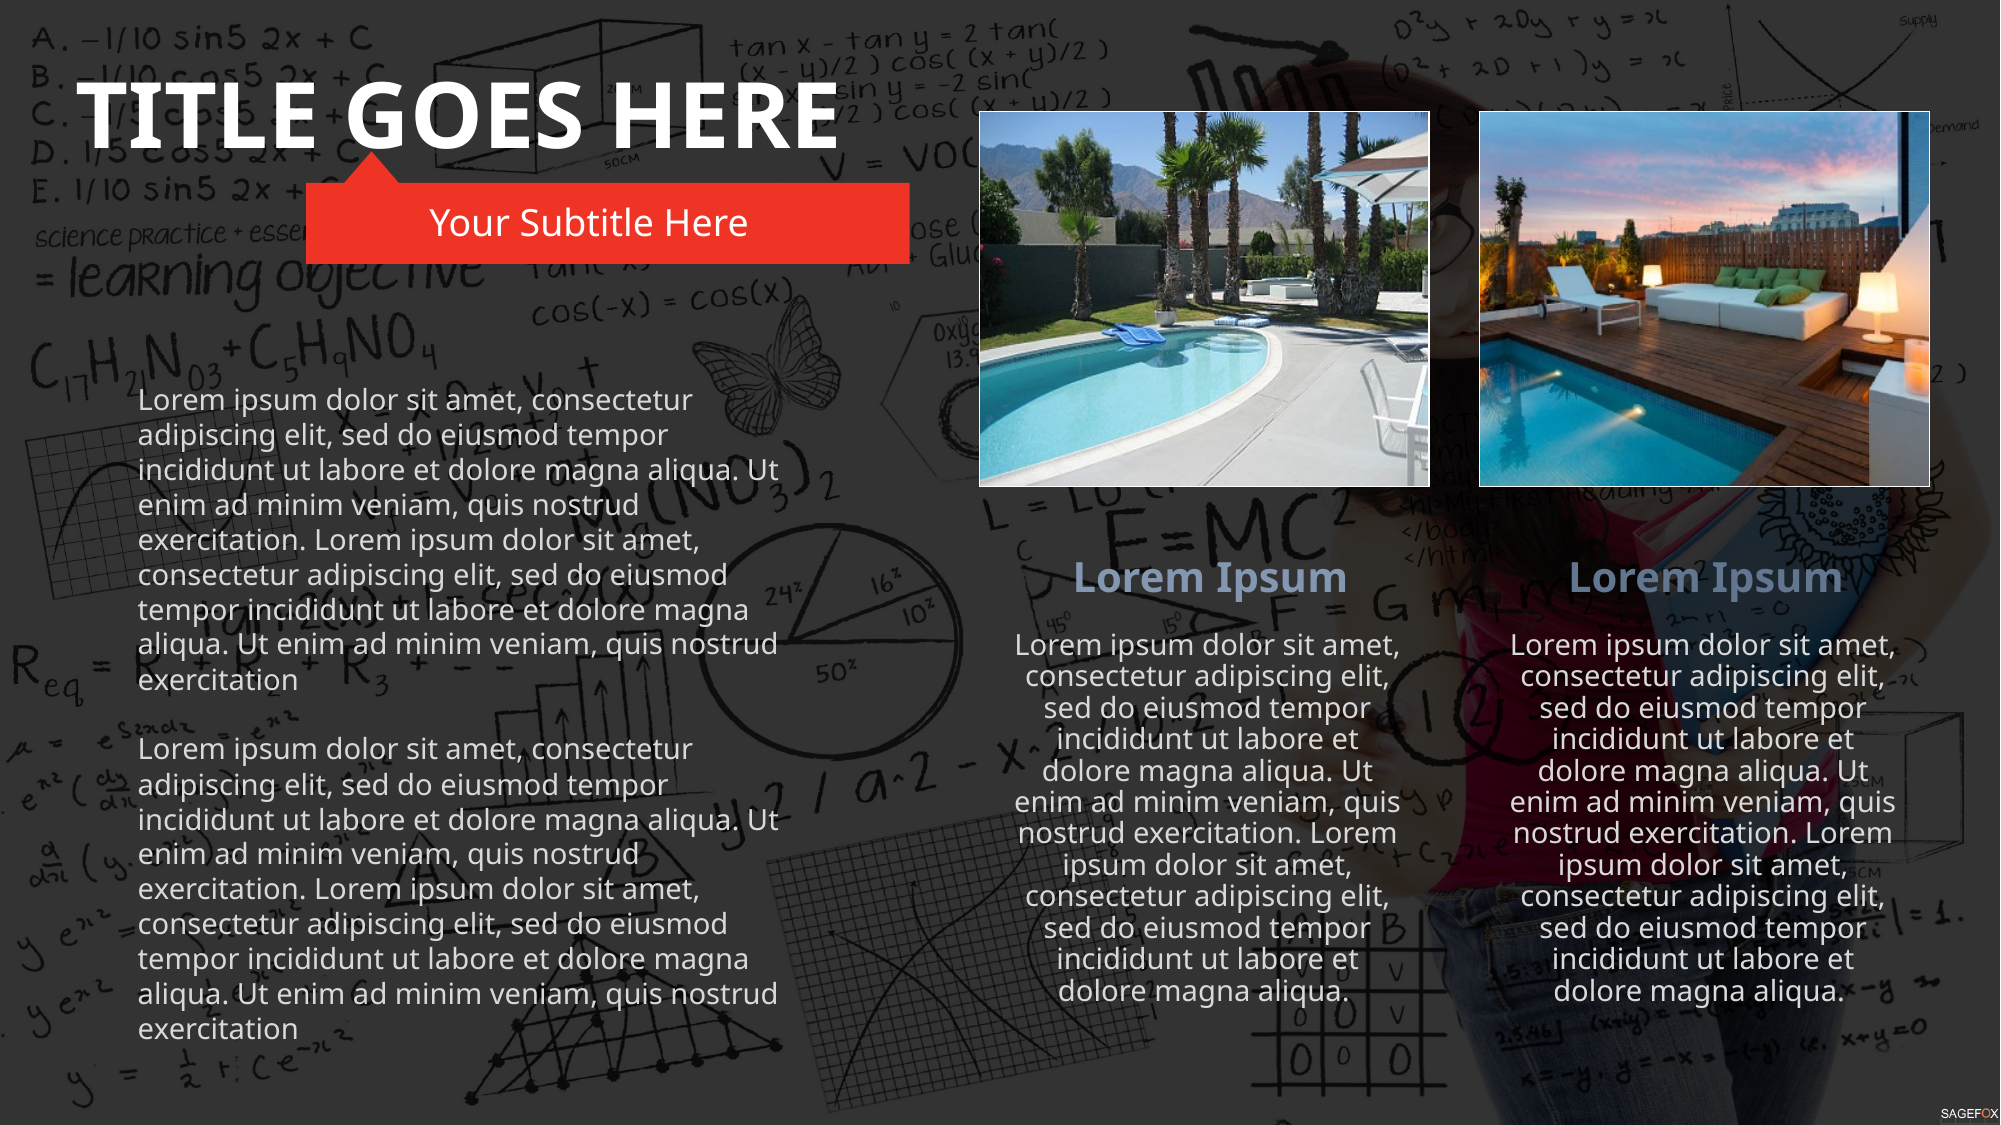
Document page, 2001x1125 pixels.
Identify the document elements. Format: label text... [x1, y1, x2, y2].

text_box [306, 151, 910, 264]
picture [0, 0, 2001, 1125]
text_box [1013, 543, 1404, 1006]
text_box [1478, 110, 1930, 487]
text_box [1509, 543, 1900, 1006]
text_box [978, 110, 1430, 487]
text_box Lorem ipsum dolor sit amet, consectetur adipiscing elit, sed do eiusmod tempor incididunt ut labore et dolore magna aliqua. Ut enim ad minim veniam, quis nostrud exercitation. Lorem ipsum dolor sit amet, consectetur adipiscing elit, sed do eiusmod tempor incididunt ut labore et dolore magna aliqua. Ut enim ad minim veniam, quis nostrud exercitation Lorem ipsum dolor sit amet, consectetur adipiscing elit, sed do eiusmod tempor incididunt ut labore et dolore magna aliqua. Ut enim ad minim veniam, quis nostrud exercitation. Lorem ipsum dolor sit amet, consectetur adipiscing elit, sed do eiusmod tempor incididunt ut labore et dolore magna aliqua. Ut enim ad minim veniam, quis nostrud exercitation [122, 373, 798, 1125]
text_box TITLE GOES HERE [60, 49, 965, 175]
